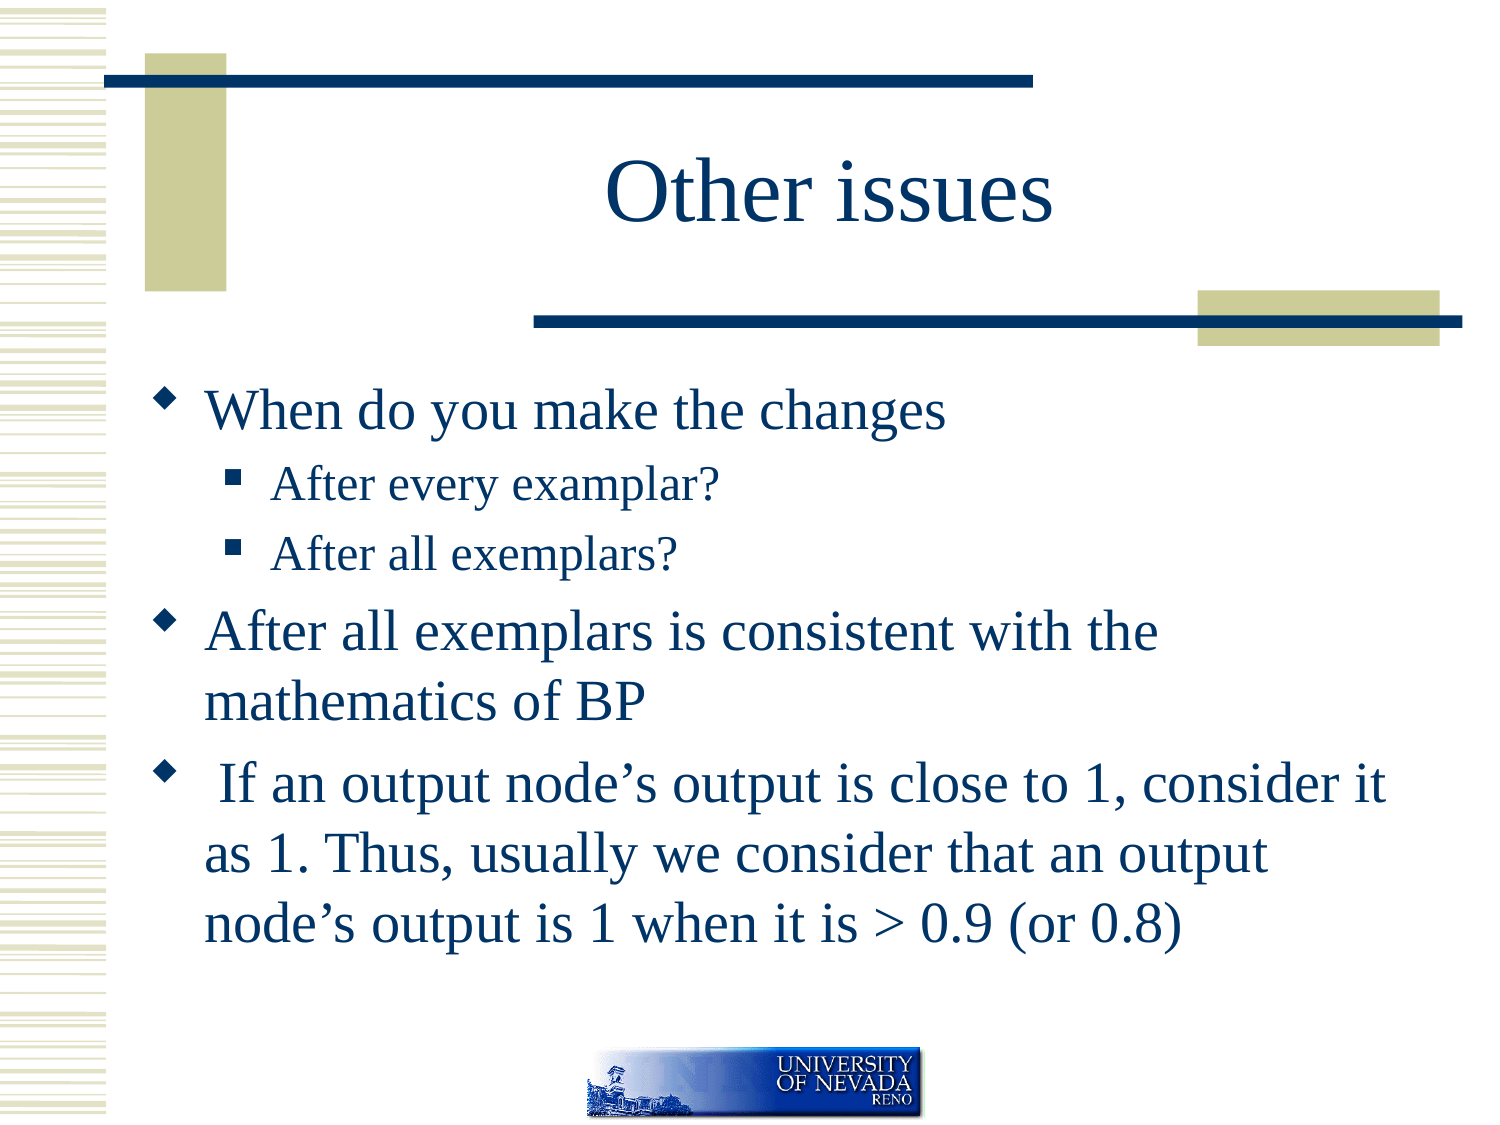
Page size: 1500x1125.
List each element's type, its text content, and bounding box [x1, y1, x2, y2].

picture [587, 1047, 925, 1125]
title Other issues [225, 99, 1436, 288]
list When do you make the changes After every examplar? After all exemplars? After all exemplars is consistent with the mathematics of BP If an output node’s output is close to 1, consider it as 1. Thus, usually we consider that an output node’s output is 1 when it is > 0.9 (or 0.8) [132, 363, 1439, 1000]
